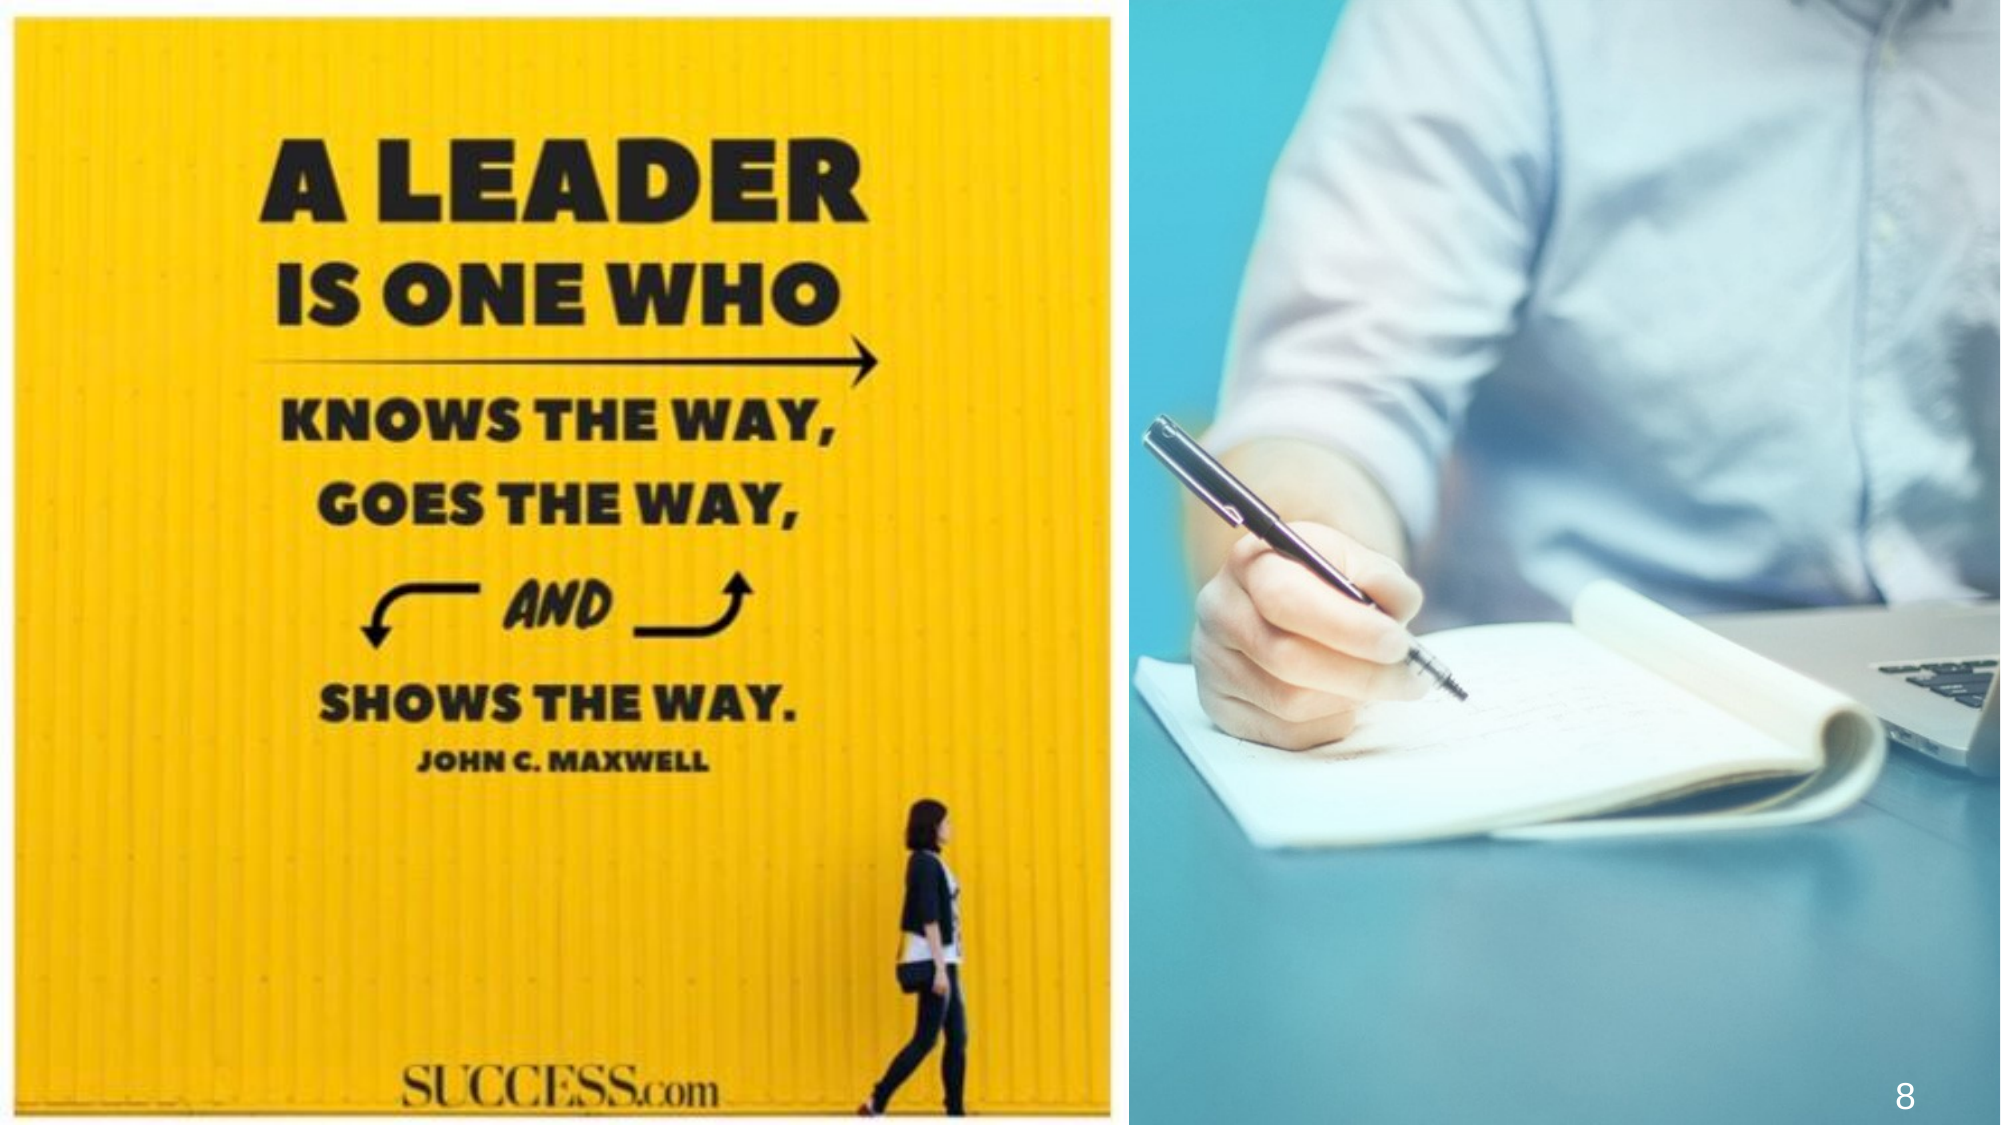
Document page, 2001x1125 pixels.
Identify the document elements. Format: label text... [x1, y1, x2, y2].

text_box 8 [1880, 1064, 1963, 1125]
picture [0, 0, 2001, 1125]
